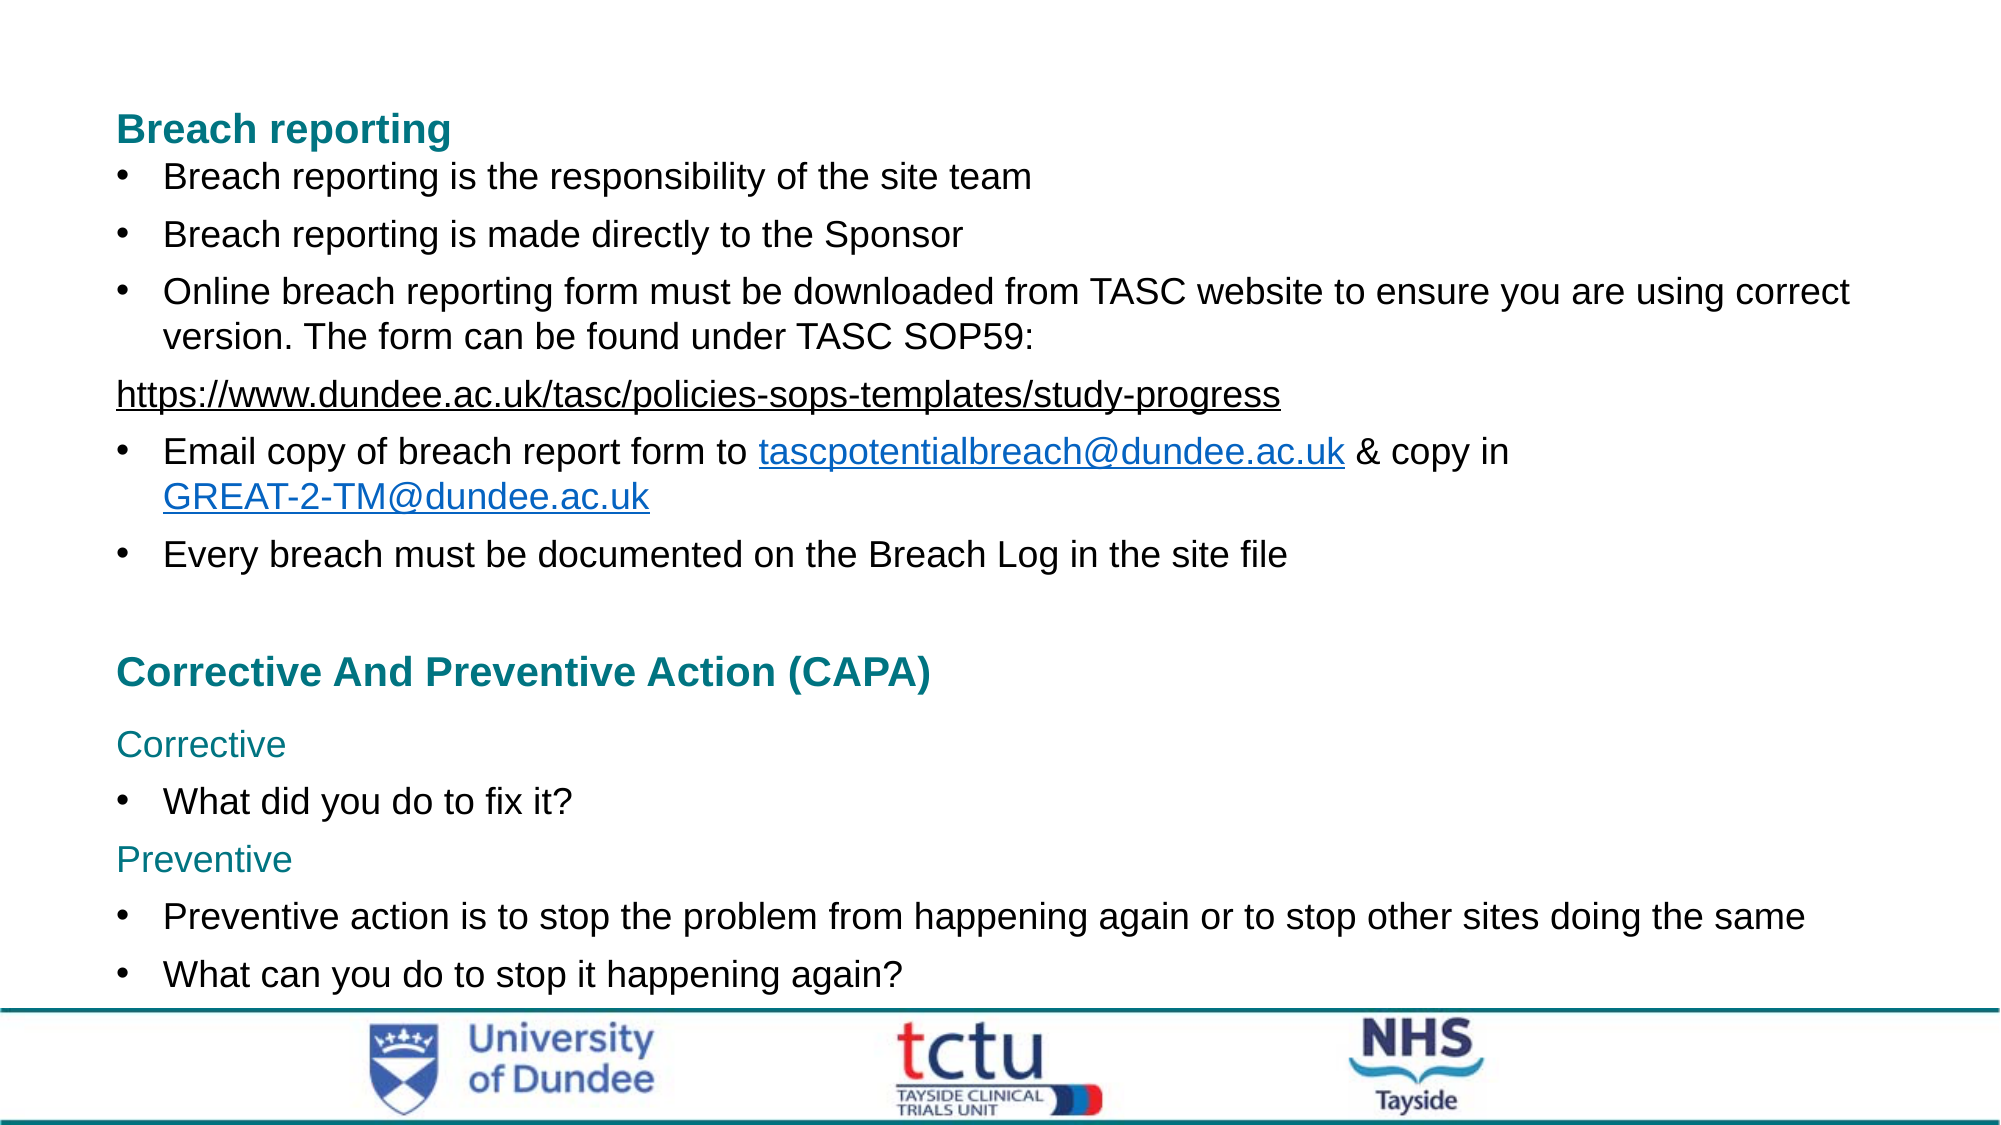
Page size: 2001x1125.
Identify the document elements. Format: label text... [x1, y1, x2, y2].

picture [0, 1008, 2000, 1125]
text_box Breach reporting Breach reporting is the responsibility of the site team Breach reporting is made directly to the Sponsor Online breach reporting form must be downloaded from TASC website to ensure you are using correct version. The form can be found under TASC SOP59: https://www.dundee.ac.uk/tasc/policies-sops-templates/study-progress Email copy of breach report form to tascpotentialbreach@dundee.ac.uk & copy in GREAT-2-TM@dundee.ac.uk Every breach must be documented on the Breach Log in the site file Corrective And Preventive Action (CAPA) Corrective What did you do to fix it? Preventive Preventive action is to stop the problem from happening again or to stop other sites doing the same What can you do to stop it happening again? [101, 69, 1899, 1008]
